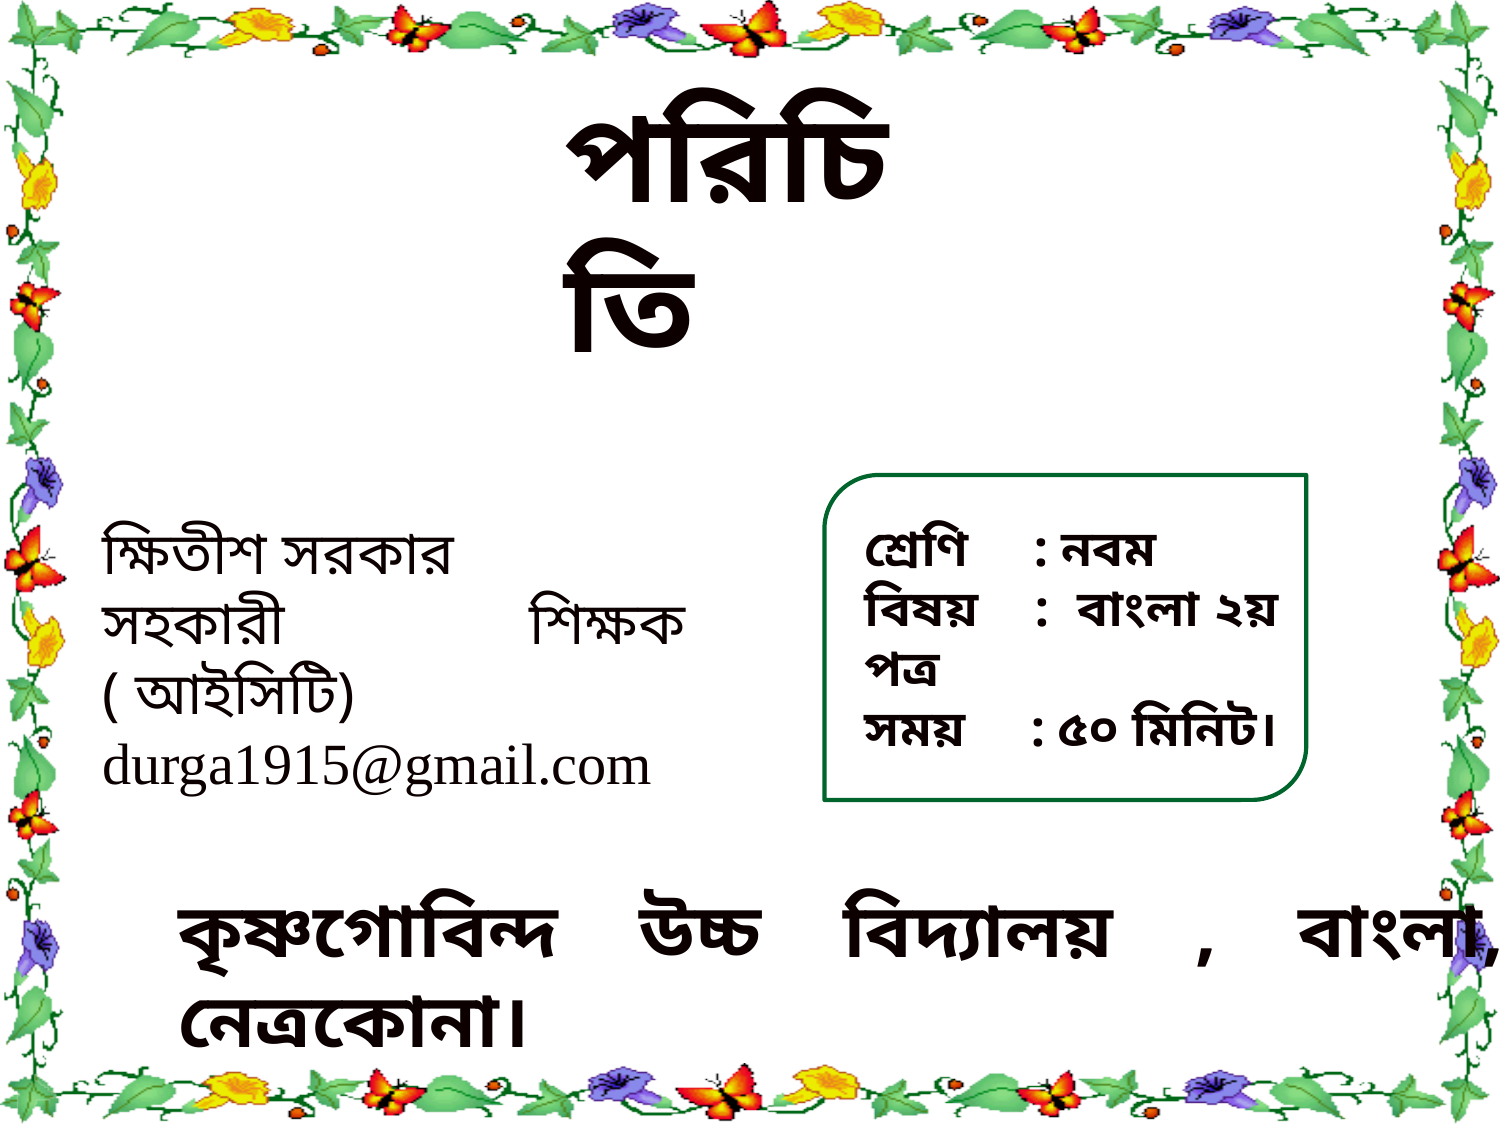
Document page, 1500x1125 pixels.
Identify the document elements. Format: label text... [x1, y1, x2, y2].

text_box কৃষ্ণগোবিন্দ উচ্চ বিদ্যালয় , বাংলা, নেত্রকোনা। [163, 874, 1500, 1070]
text_box শ্রেণি : নবম বিষয় : বাংলা ২য় পত্র সময় : ৫০ মিনিট। [849, 508, 1294, 764]
text_box পরিচিতি [549, 70, 950, 385]
text_box [822, 472, 1309, 803]
picture [0, 0, 1500, 1125]
text_box ক্ষিতীশ সরকার সহকারী শিক্ষক ( আইসিটি) durga1915@gmail.com [87, 508, 700, 804]
